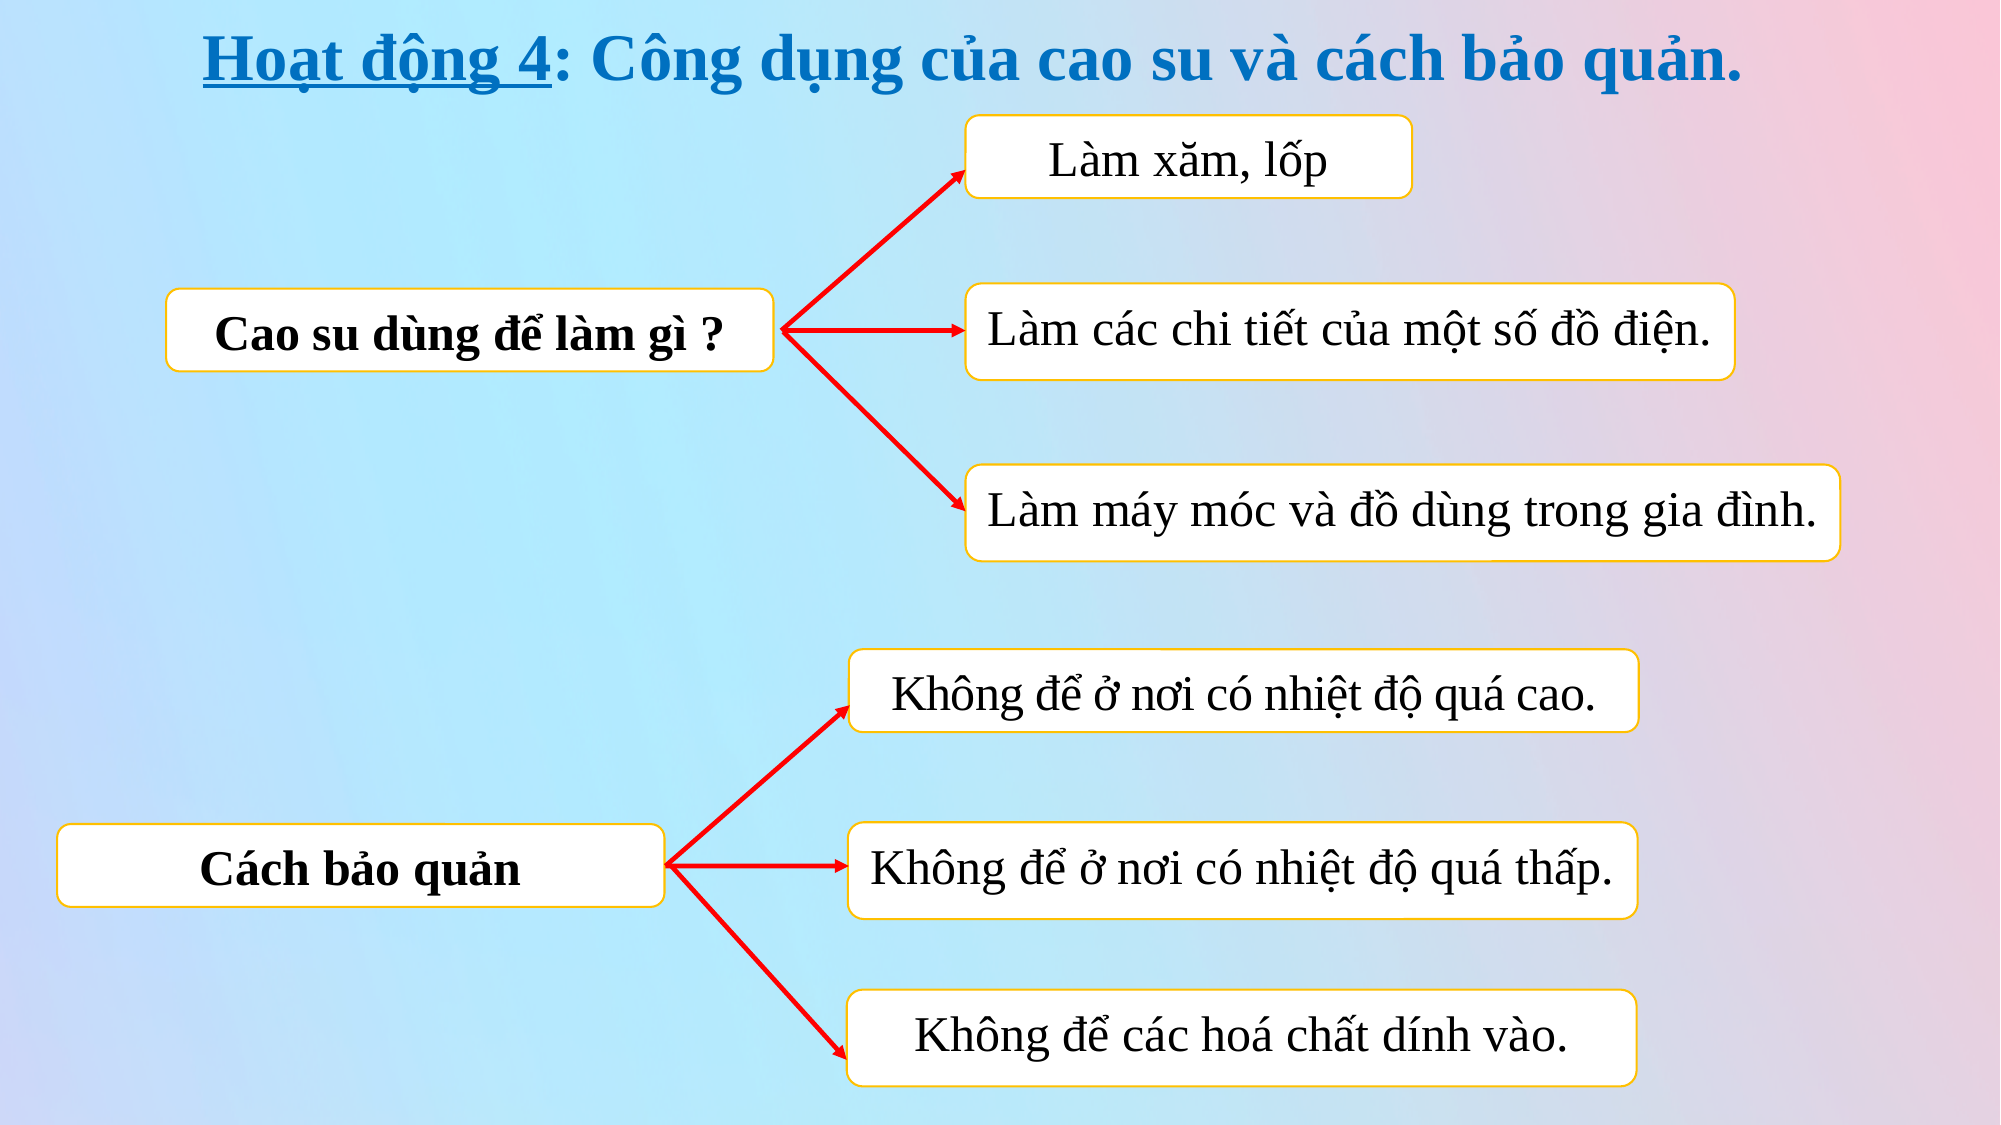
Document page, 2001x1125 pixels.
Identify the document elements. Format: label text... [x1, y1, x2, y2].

text_box Không để ở nơi có nhiệt độ quá thấp. [846, 821, 1639, 921]
text_box [783, 324, 966, 337]
text_box Không để ở nơi có nhiệt độ quá cao. [847, 648, 1640, 734]
text_box [666, 705, 850, 865]
text_box [671, 865, 847, 1060]
text_box Cao su dùng để làm gì ? [165, 287, 775, 373]
text_box Làm máy móc và đồ dùng trong gia đình. [964, 463, 1842, 563]
text_box [783, 331, 966, 512]
text_box [781, 169, 966, 331]
text_box Làm xăm, lốp [964, 114, 1414, 200]
text_box Hoạt động 4: Công dụng của cao su và cách bảo quản. [186, 5, 2000, 102]
text_box Làm các chi tiết của một số đồ điện. [964, 282, 1736, 382]
picture [0, 0, 2000, 1125]
text_box Không để các hoá chất dính vào. [845, 988, 1638, 1088]
text_box [672, 859, 849, 873]
text_box Cách bảo quản [56, 822, 666, 908]
